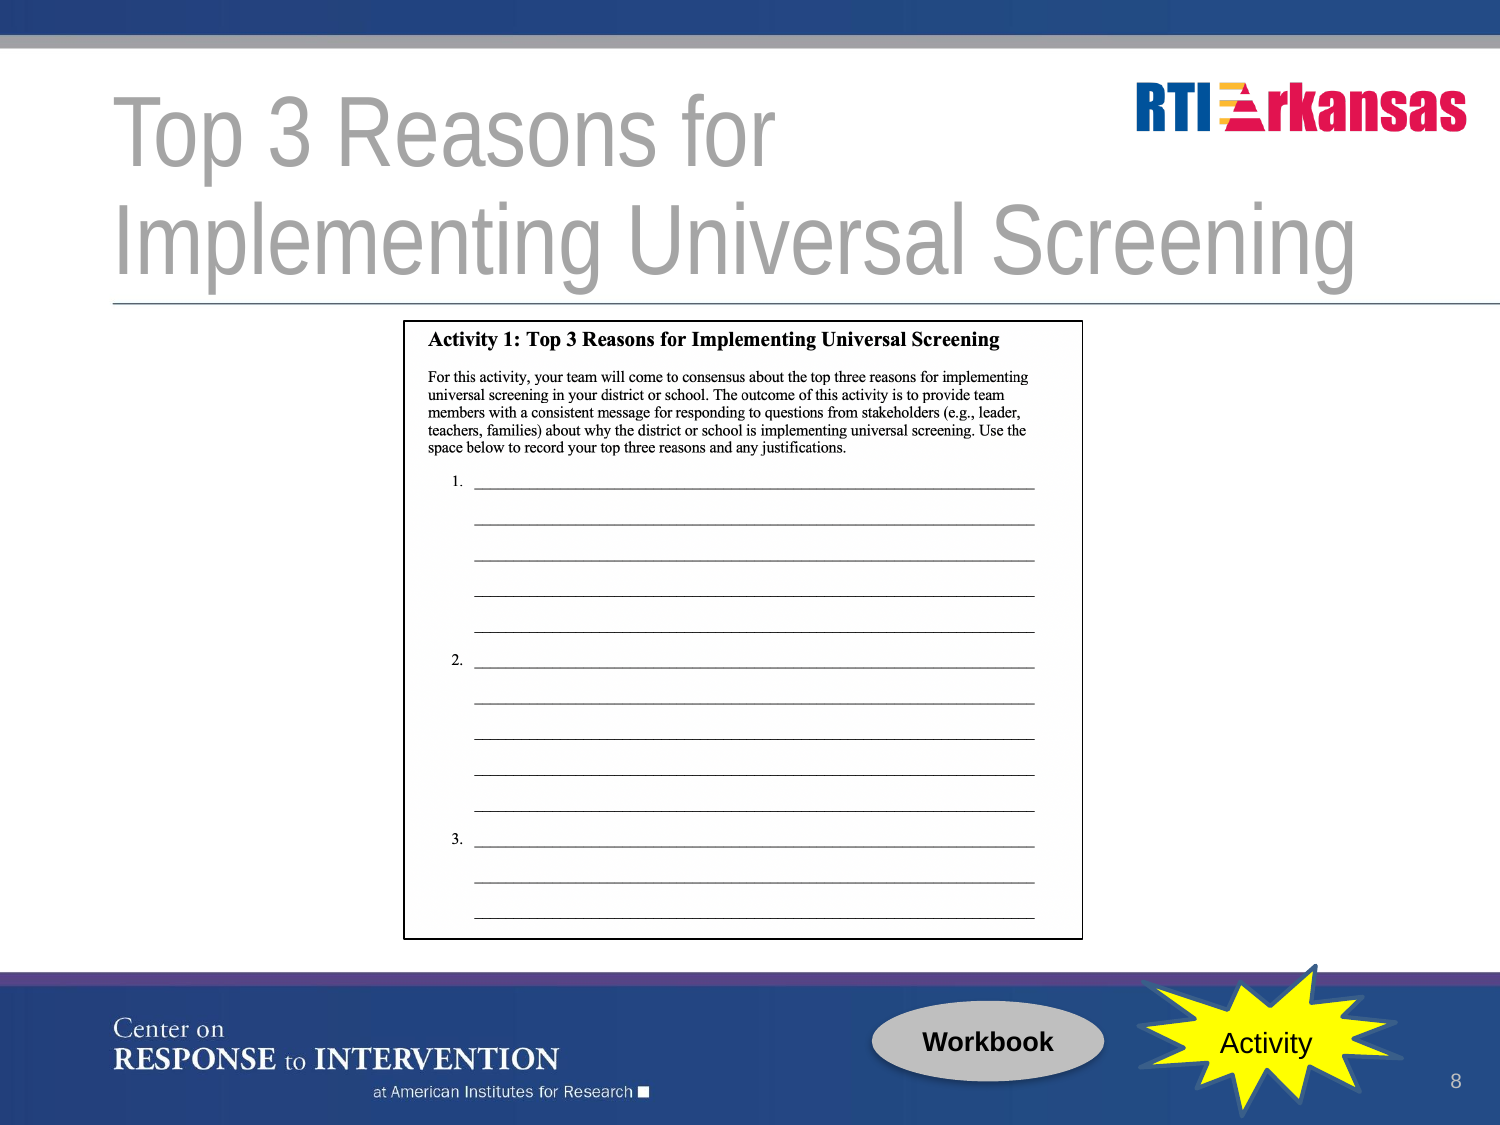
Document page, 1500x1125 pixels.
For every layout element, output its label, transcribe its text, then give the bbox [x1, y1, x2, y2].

picture [0, 0, 1500, 1125]
slide_number 8 [1436, 1067, 1462, 1093]
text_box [871, 965, 1403, 1117]
title Top 3 Reasons for Implementing Universal Screening [112, 52, 1462, 296]
